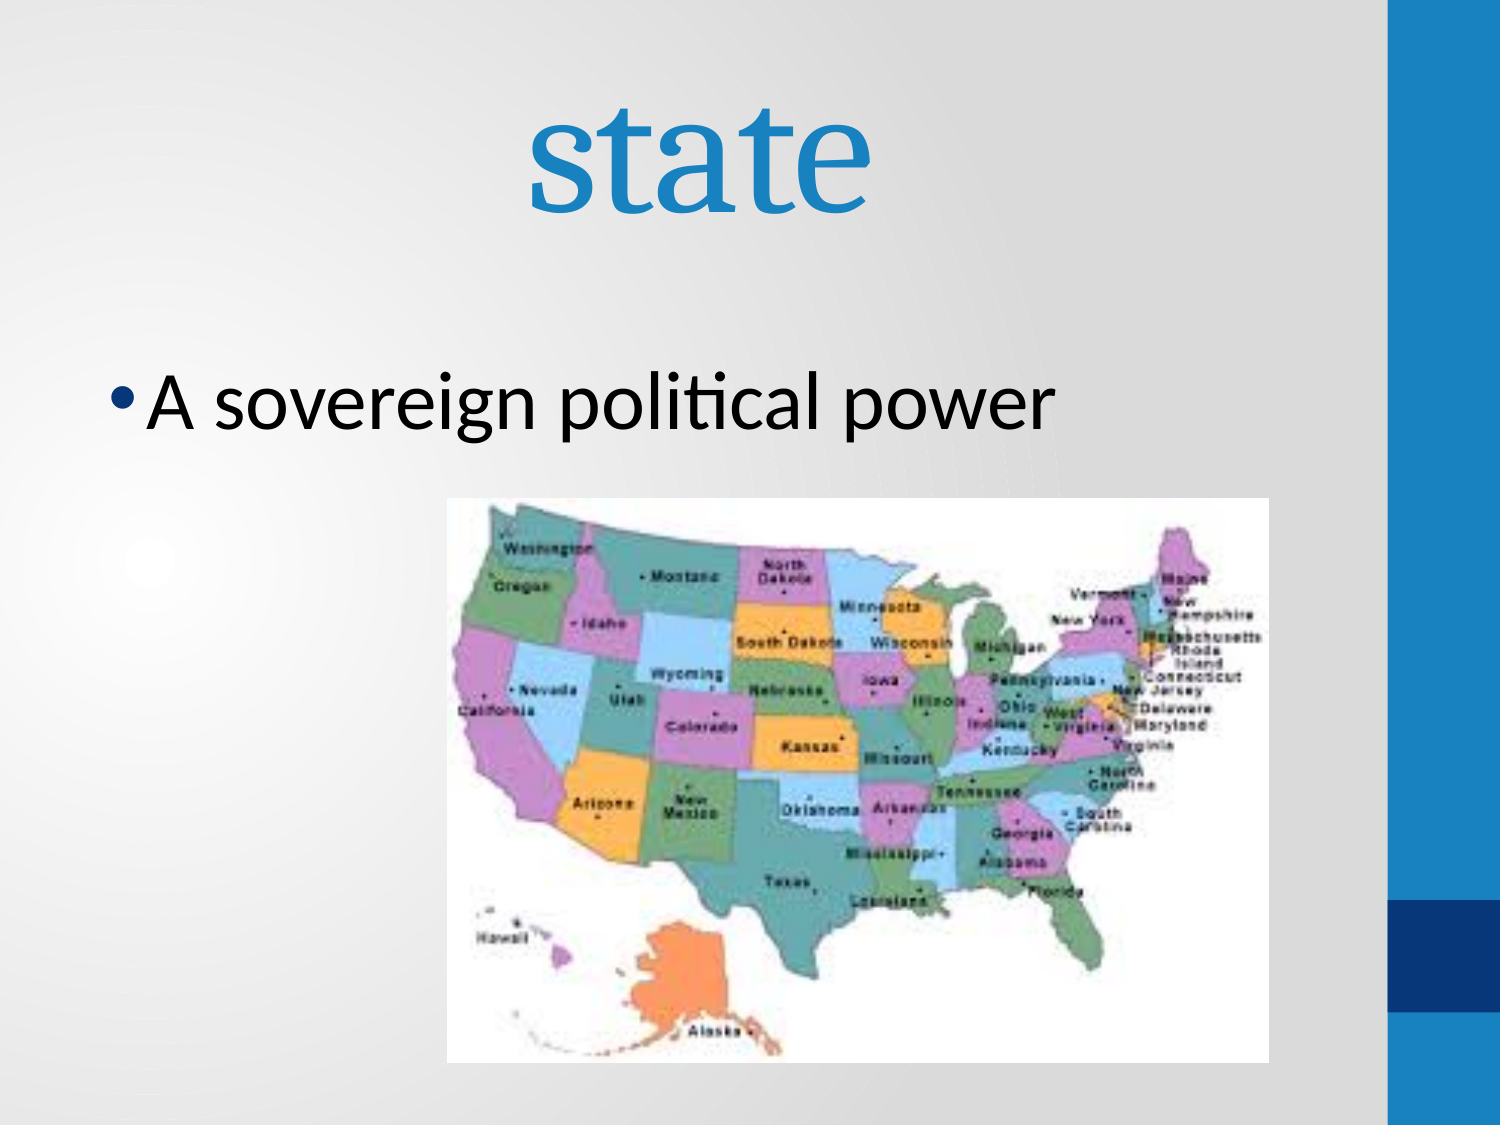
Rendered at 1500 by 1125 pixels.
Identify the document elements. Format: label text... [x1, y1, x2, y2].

picture [446, 498, 1270, 1063]
title state [75, 45, 1325, 233]
list A sovereign political power [75, 339, 1425, 1063]
